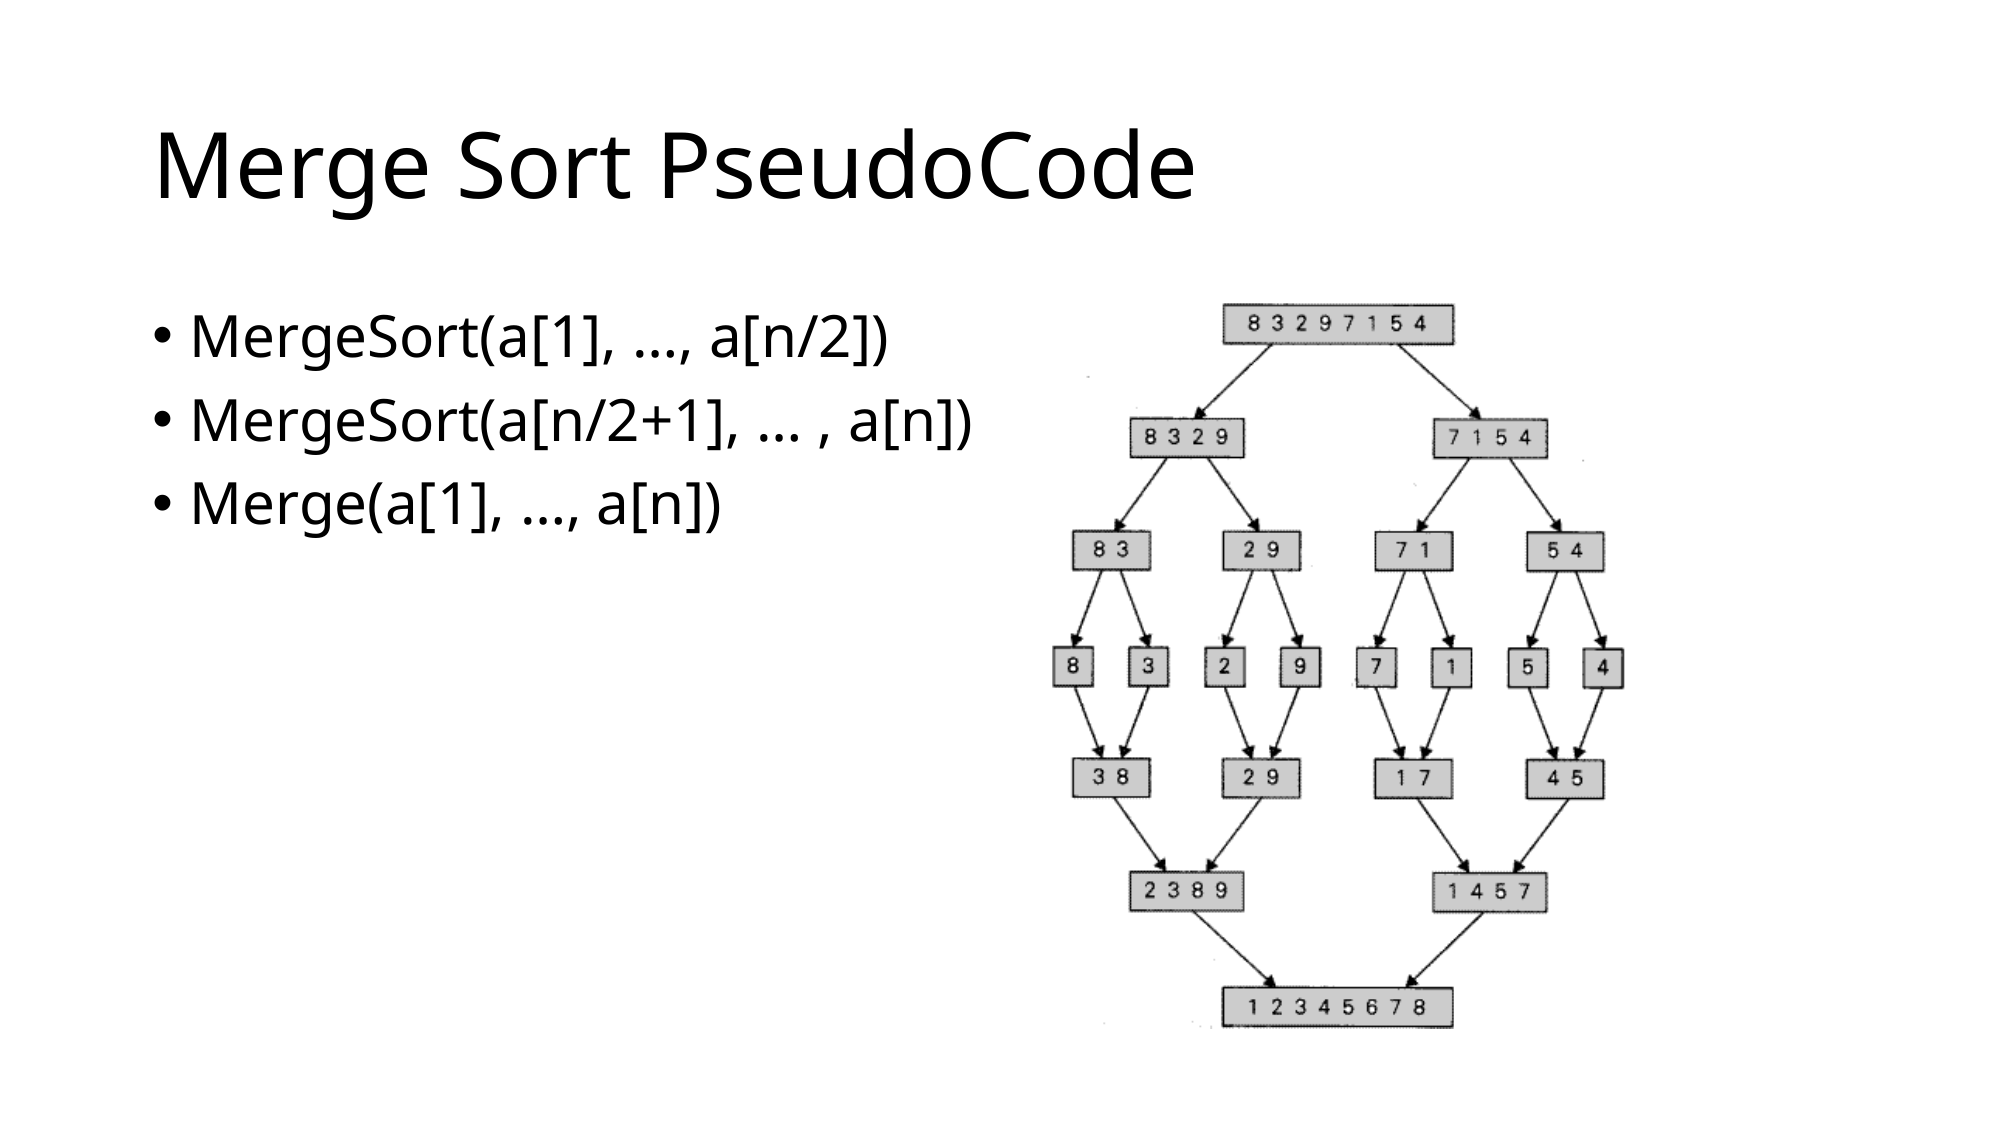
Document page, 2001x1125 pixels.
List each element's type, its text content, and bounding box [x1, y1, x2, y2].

title Merge Sort PseudoCode [137, 59, 1863, 278]
list MergeSort(a[1], …, a[n/2]) MergeSort(a[n/2+1], … , a[n]) Merge(a[1], …, a[n]) [137, 299, 1863, 1014]
picture [1050, 302, 1626, 1029]
